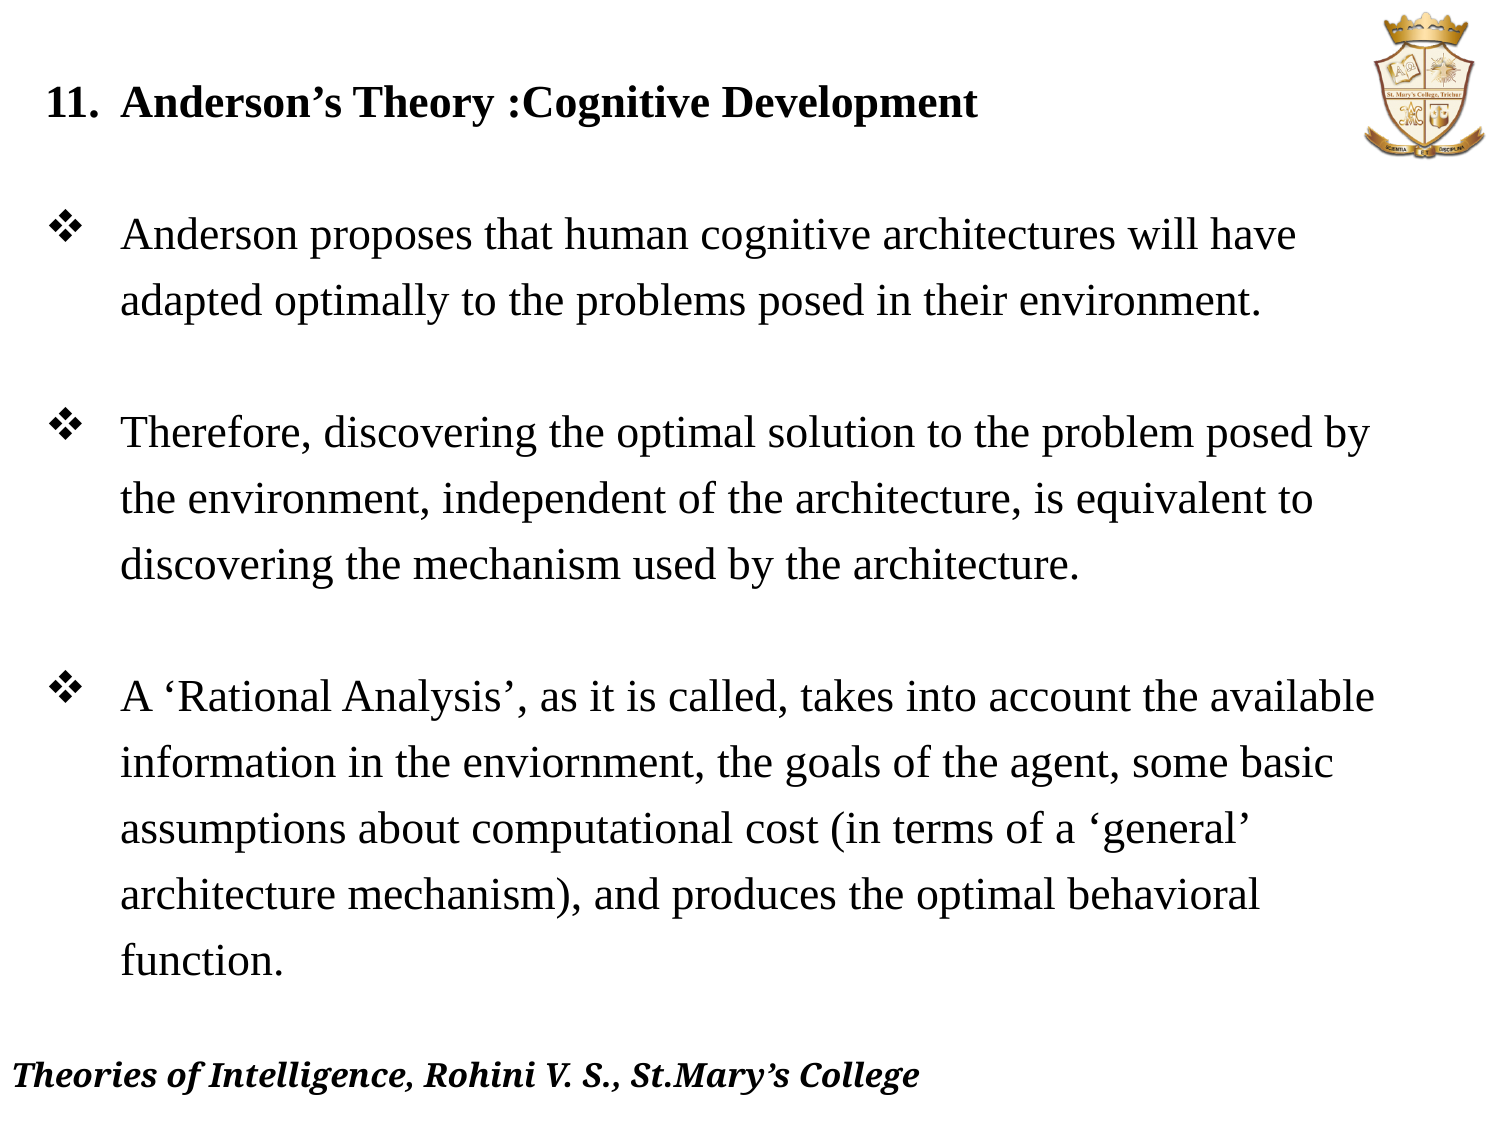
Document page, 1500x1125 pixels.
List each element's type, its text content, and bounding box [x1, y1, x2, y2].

text_box Theories of Intelligence, Rohini V. S., St.Mary’s College [0, 1046, 936, 1102]
text_box Anderson’s Theory :Cognitive Development Anderson proposes that human cognitive architectures will have adapted optimally to the problems posed in their environment. Therefore, discovering the optimal solution to the problem posed by the environment, independent of the architecture, is equivalent to discovering the mechanism used by the architecture. A ‘Rational Analysis’, as it is called, takes into account the available information in the enviornment, the goals of the agent, some basic assumptions about computational cost (in terms of a ‘general’ architecture mechanism), and produces the optimal behavioral function. [30, 53, 1424, 1058]
picture [1342, 0, 1500, 183]
